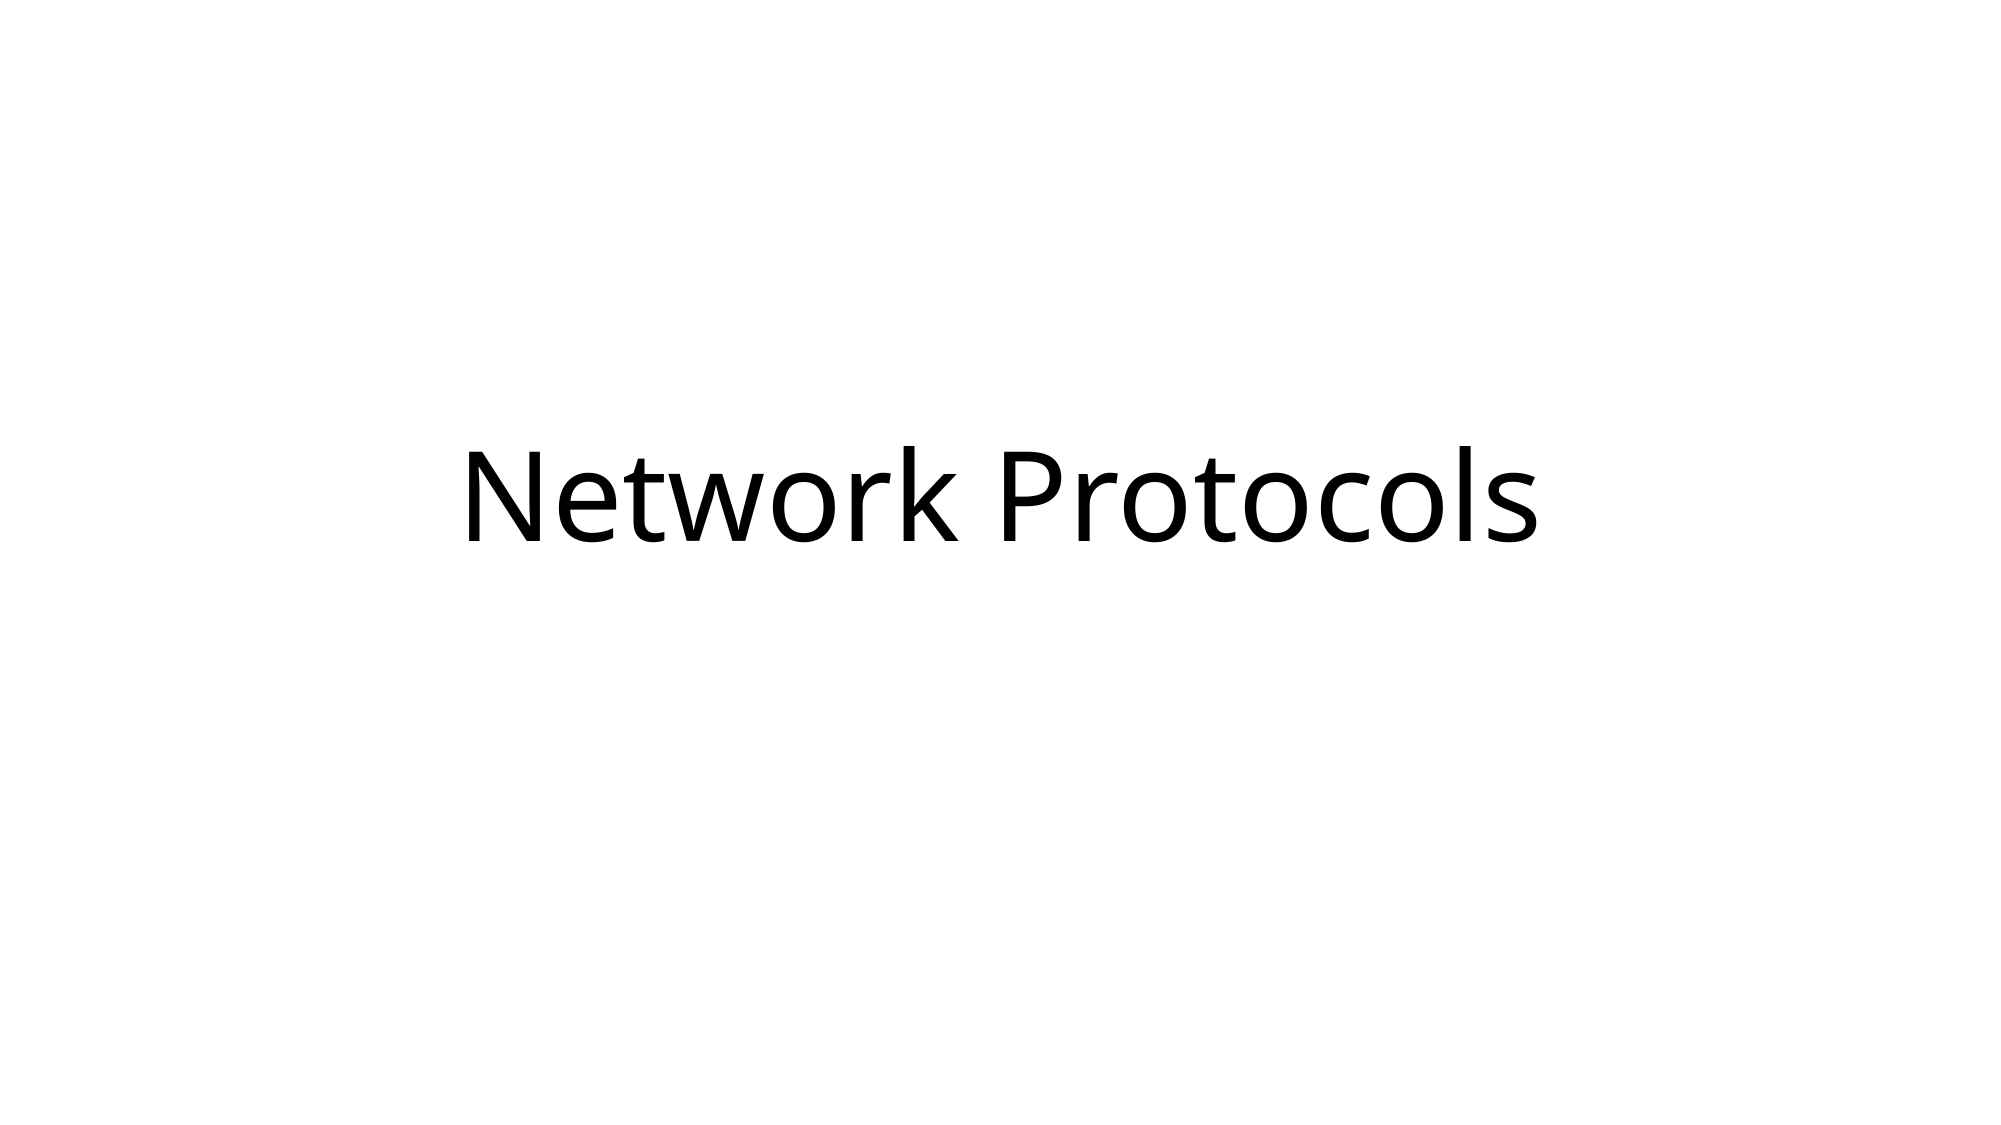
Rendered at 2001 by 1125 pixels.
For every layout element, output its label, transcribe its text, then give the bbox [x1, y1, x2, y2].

title Network Protocols [249, 184, 1750, 576]
